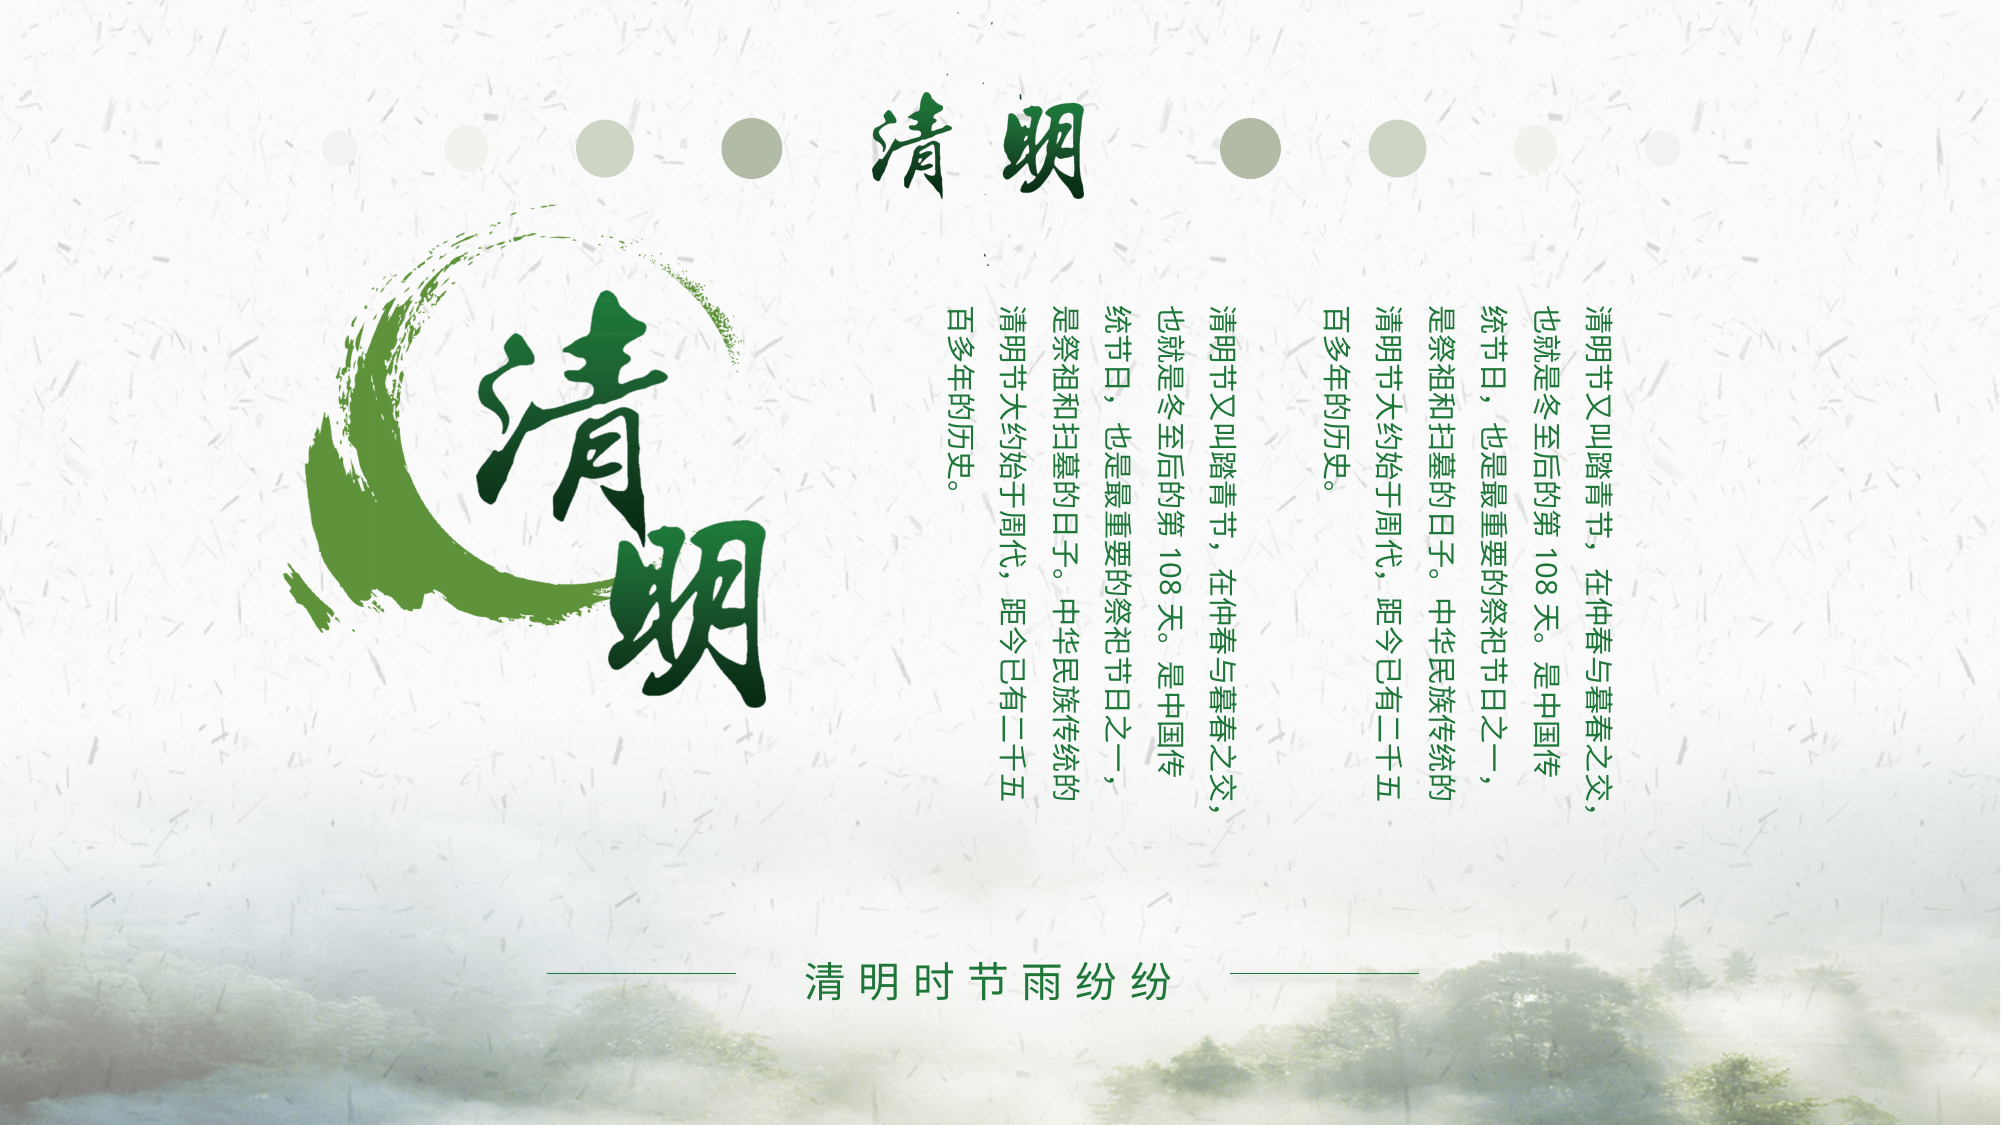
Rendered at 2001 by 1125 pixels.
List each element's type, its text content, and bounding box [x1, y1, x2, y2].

text_box 清明节又叫踏青节，在仲春与暮春之交，也就是冬至后的第108天。是中国传统节日，也是最重要的祭祀节日之一，是祭祖和扫墓的日子。中华民族传统的清明节大约始于周代，距今已有二千五百多年的历史。 [1294, 290, 1643, 819]
picture [0, 0, 2001, 1125]
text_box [546, 945, 1419, 1002]
text_box 清明节又叫踏青节，在仲春与暮春之交，也就是冬至后的第108天。是中国传统节日，也是最重要的祭祀节日之一，是祭祖和扫墓的日子。中华民族传统的清明节大约始于周代，距今已有二千五百多年的历史。 [918, 290, 1267, 819]
